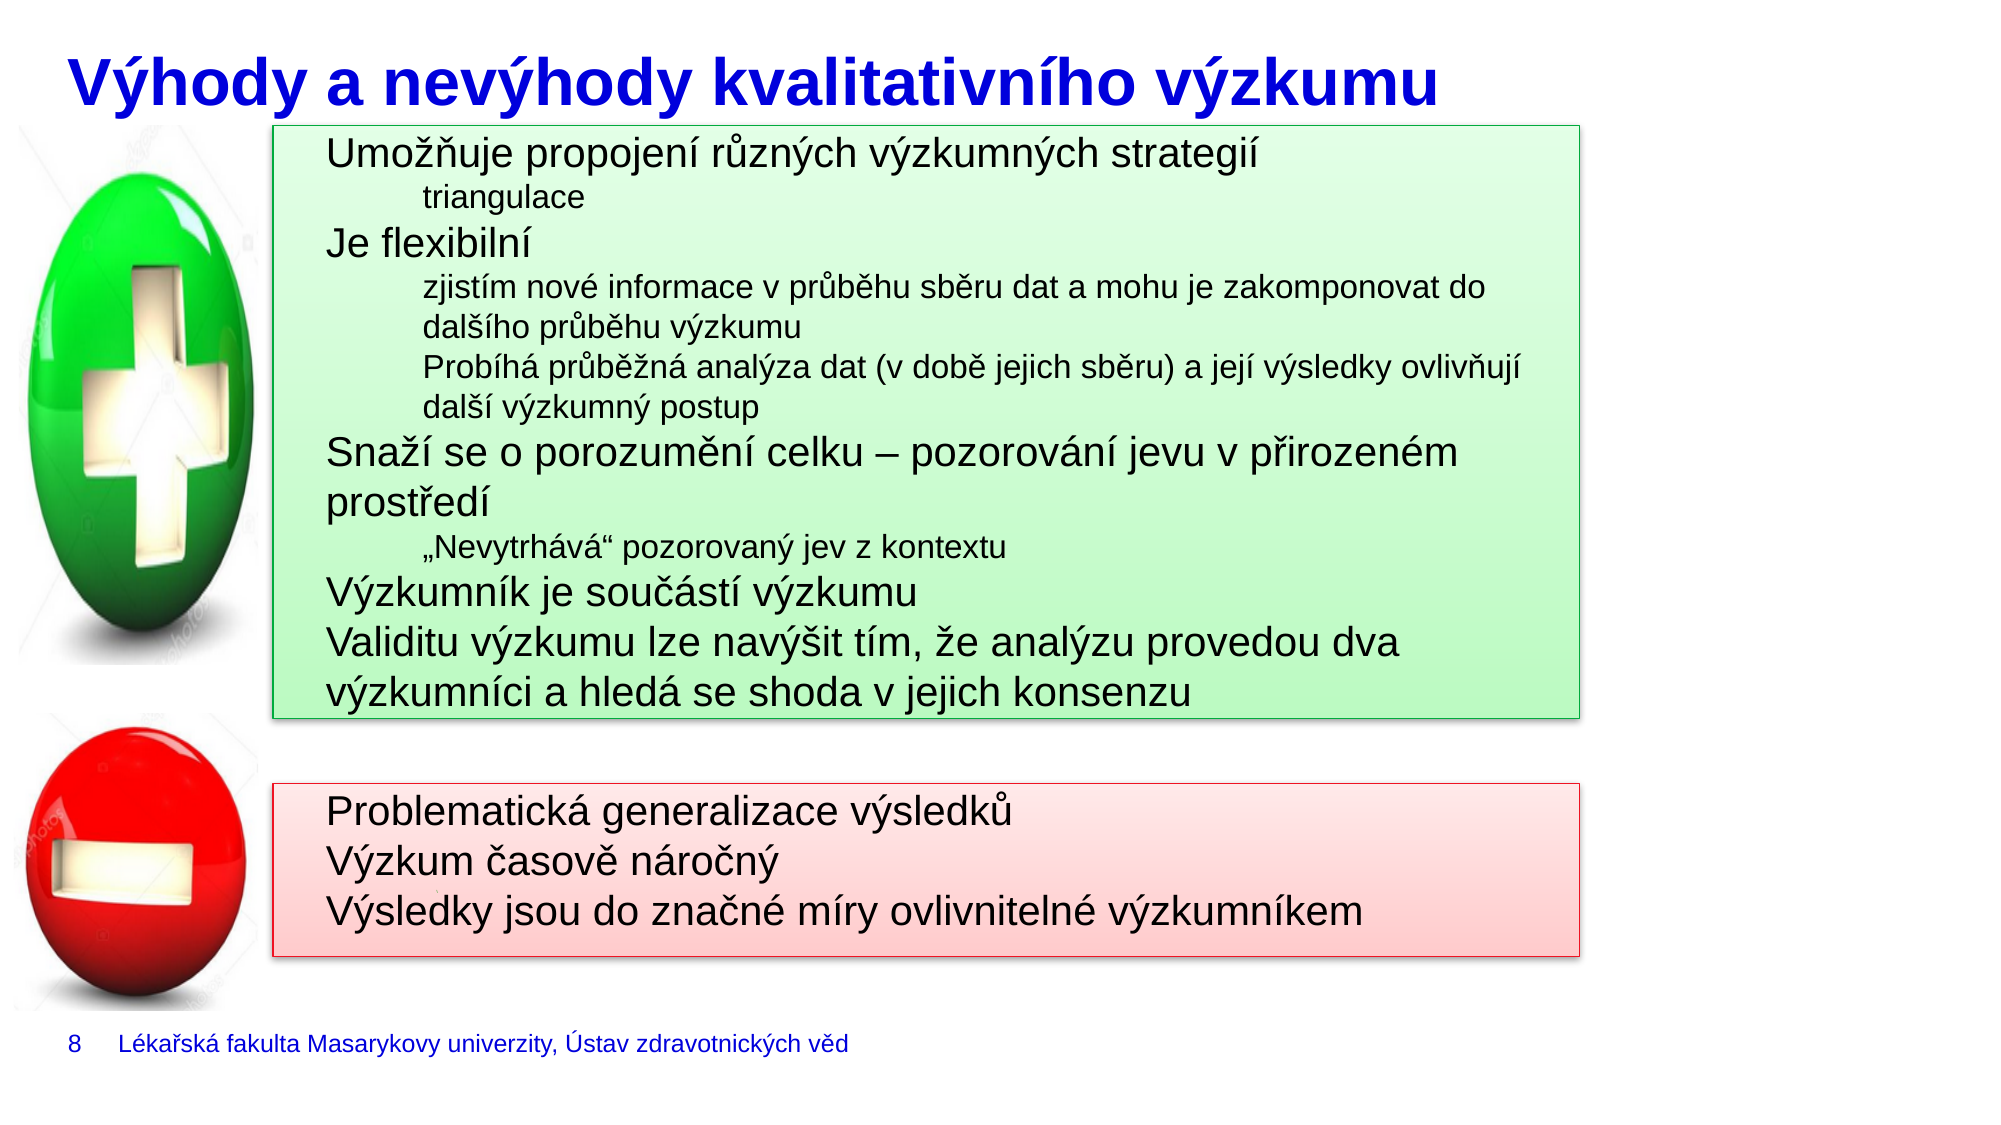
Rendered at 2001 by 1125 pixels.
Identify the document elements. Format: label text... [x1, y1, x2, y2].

picture [13, 713, 259, 1011]
footer Lékařská fakulta Masarykovy univerzity, Ústav zdravotnických věd [118, 1021, 1418, 1063]
slide_number 8 [67, 1021, 110, 1063]
picture [18, 125, 259, 666]
title Výhody a nevýhody kvalitativního výzkumu [67, 26, 1567, 153]
text_box Umožňuje propojení různých výzkumných strategií triangulace Je flexibilní zjistím nové informace v průběhu sběru dat a mohu je zakomponovat do dalšího průběhu výzkumu Probíhá průběžná analýza dat (v době jejich sběru) a její výsledky ovlivňují další výzkumný postup Snaží se o porozumění celku – pozorování jevu v přirozeném prostředí „Nevytrhává“ pozorovaný jev z kontextu Výzkumník je součástí výzkumu Validitu výzkumu lze navýšit tím, že analýzu provedou dva výzkumníci a hledá se shoda v jejich konsenzu [272, 125, 1580, 719]
text_box Problematická generalizace výsledků Výzkum časově náročný Výsledky jsou do značné míry ovlivnitelné výzkumníkem [272, 783, 1580, 957]
